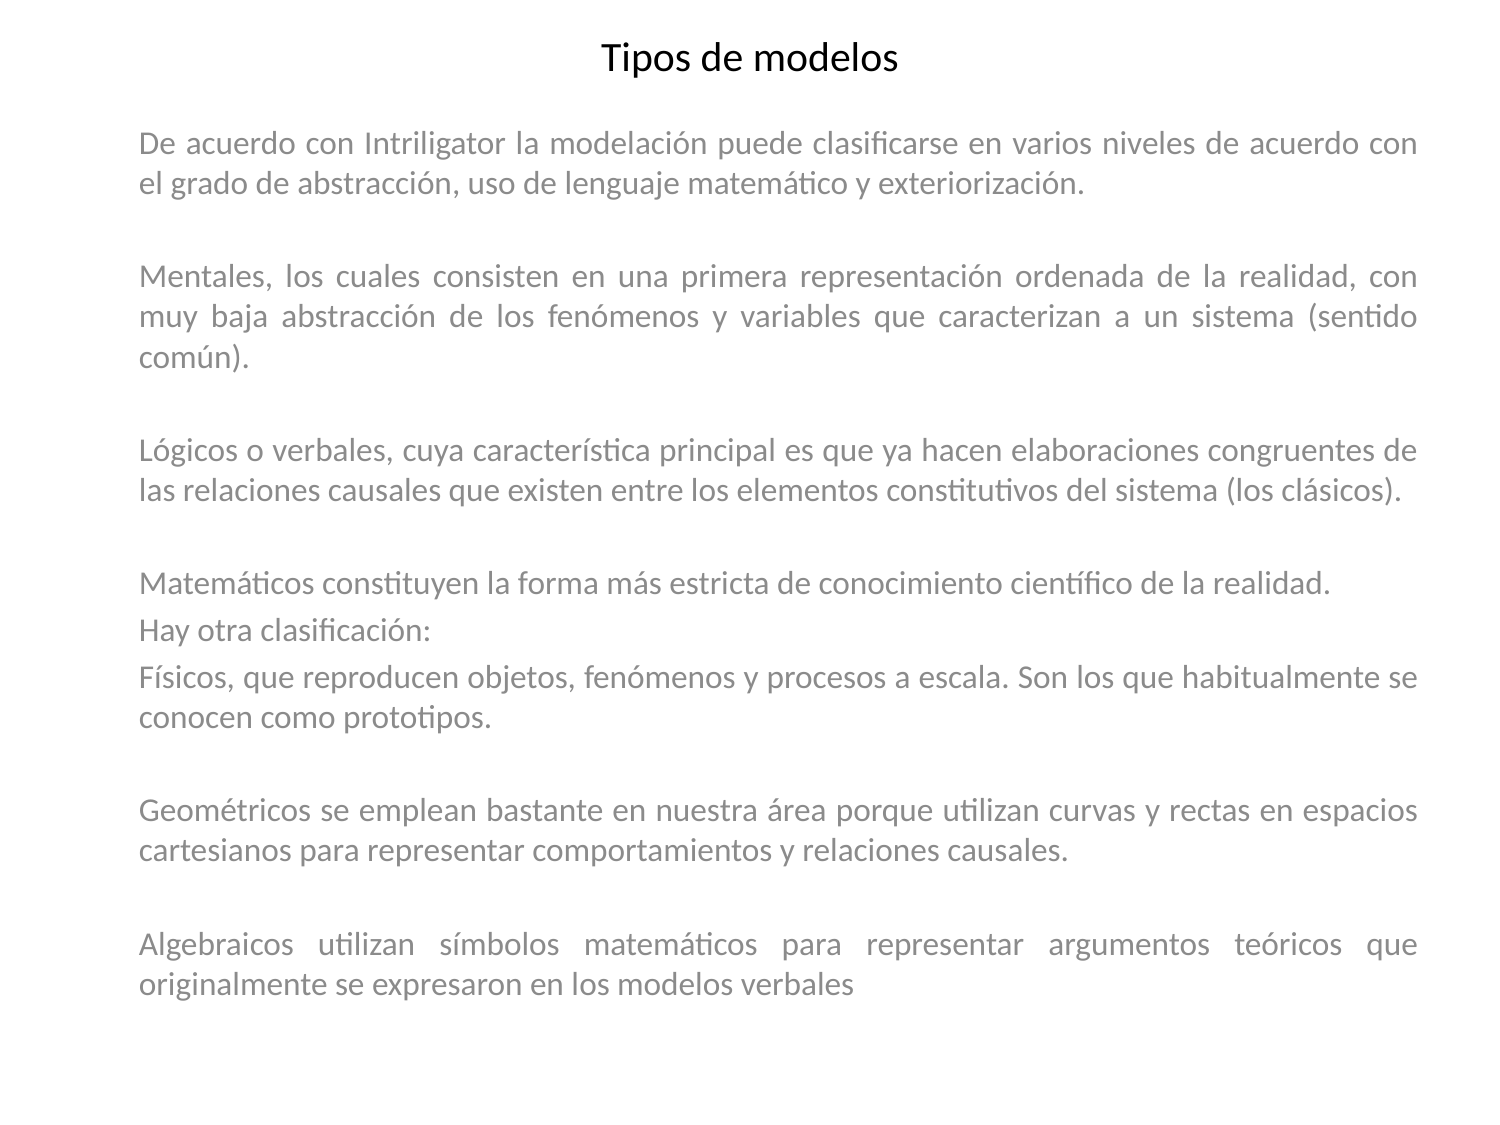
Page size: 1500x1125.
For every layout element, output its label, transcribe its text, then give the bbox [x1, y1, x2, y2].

subtitle De acuerdo con Intriligator la modelación puede clasificarse en varios niveles de acuerdo con el grado de abstracción, uso de lenguaje matemático y exteriorización. Mentales, los cuales consisten en una primera representación ordenada de la realidad, con muy baja abstracción de los fenómenos y variables que caracterizan a un sistema (sentido común). Lógicos o verbales, cuya característica principal es que ya hacen elaboraciones congruentes de las relaciones causales que existen entre los elementos constitutivos del sistema (los clásicos). Matemáticos constituyen la forma más estricta de conocimiento científico de la realidad. Hay otra clasificación: Físicos, que reproducen objetos, fenómenos y procesos a escala. Son los que habitualmente se conocen como prototipos. Geométricos se emplean bastante en nuestra área porque utilizan curvas y rectas en espacios cartesianos para representar comportamientos y relaciones causales. Algebraicos utilizan símbolos matemáticos para representar argumentos teóricos que originalmente se expresaron en los modelos verbales [123, 113, 1436, 1059]
title Tipos de modelos [112, 19, 1388, 90]
